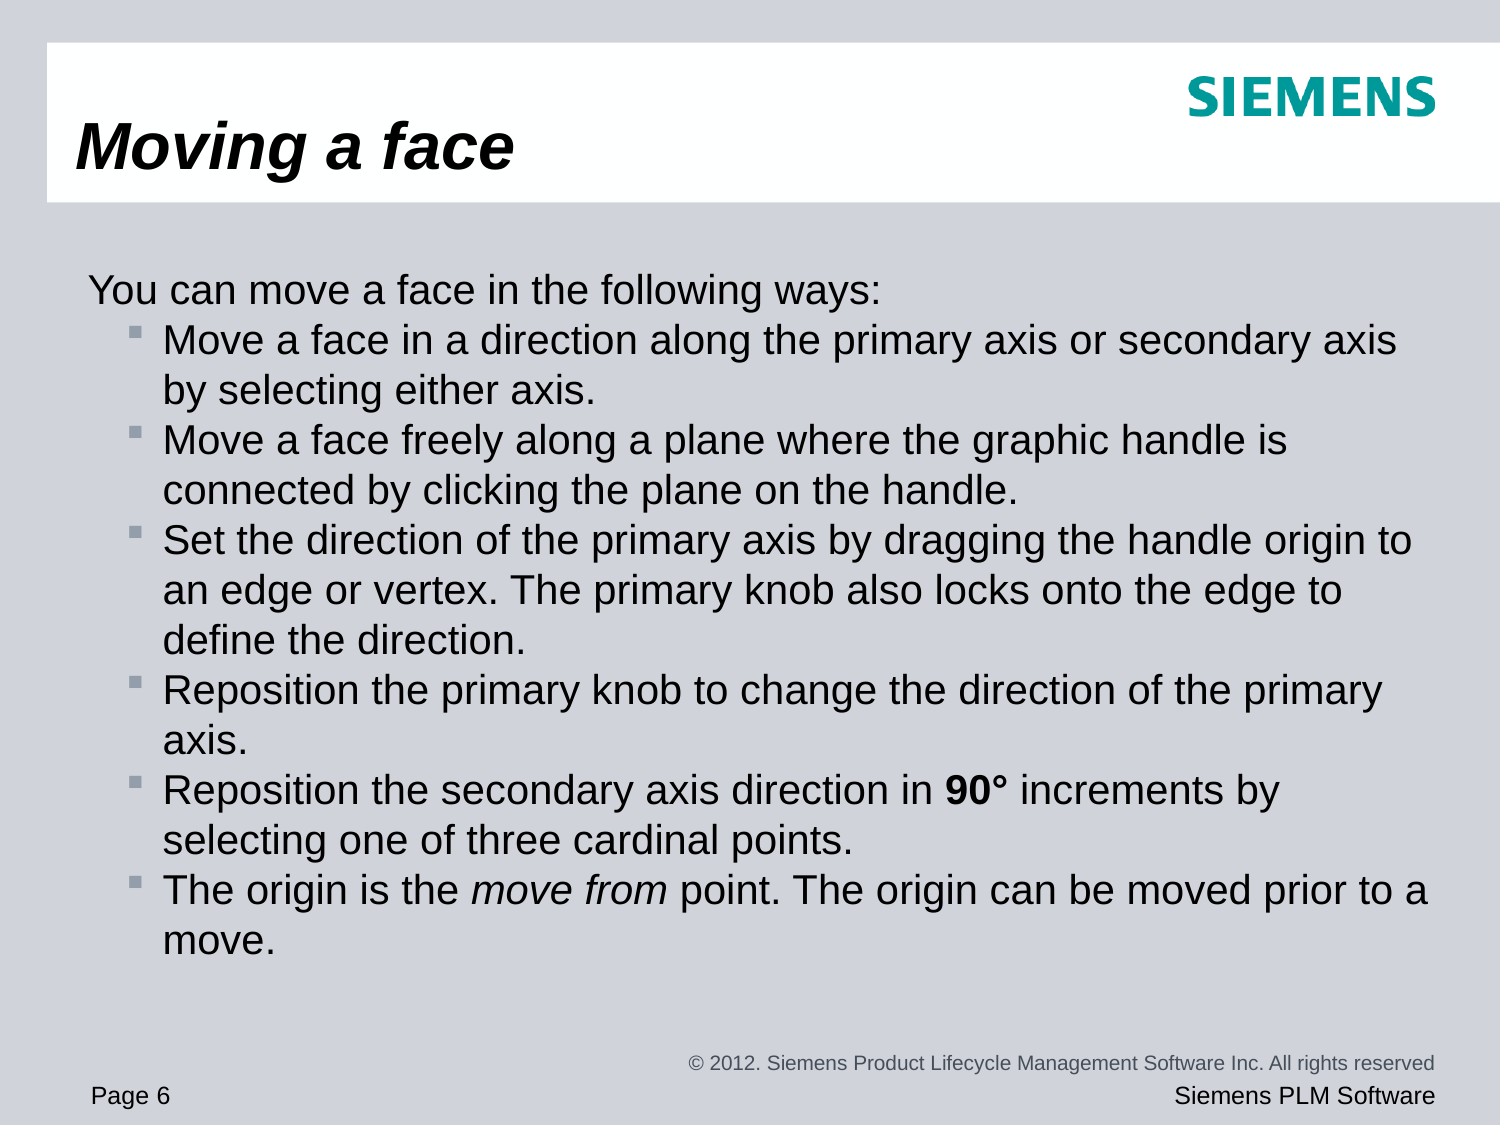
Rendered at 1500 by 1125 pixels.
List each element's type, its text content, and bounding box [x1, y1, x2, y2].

title Moving a face [74, 49, 1095, 183]
list You can move a face in the following ways: Move a face in a direction along the primary axis or secondary axis by selecting either axis. Move a face freely along a plane where the graphic handle is connected by clicking the plane on the handle. Set the direction of the primary axis by dragging the handle origin to an edge or vertex. The primary knob also locks onto the edge to define the direction. Reposition the primary knob to change the direction of the primary axis. Reposition the secondary axis direction in 90° increments by selecting one of three cardinal points. The origin is the move from point. The origin can be moved prior to a move. [87, 262, 1438, 1013]
picture [1181, 69, 1444, 123]
